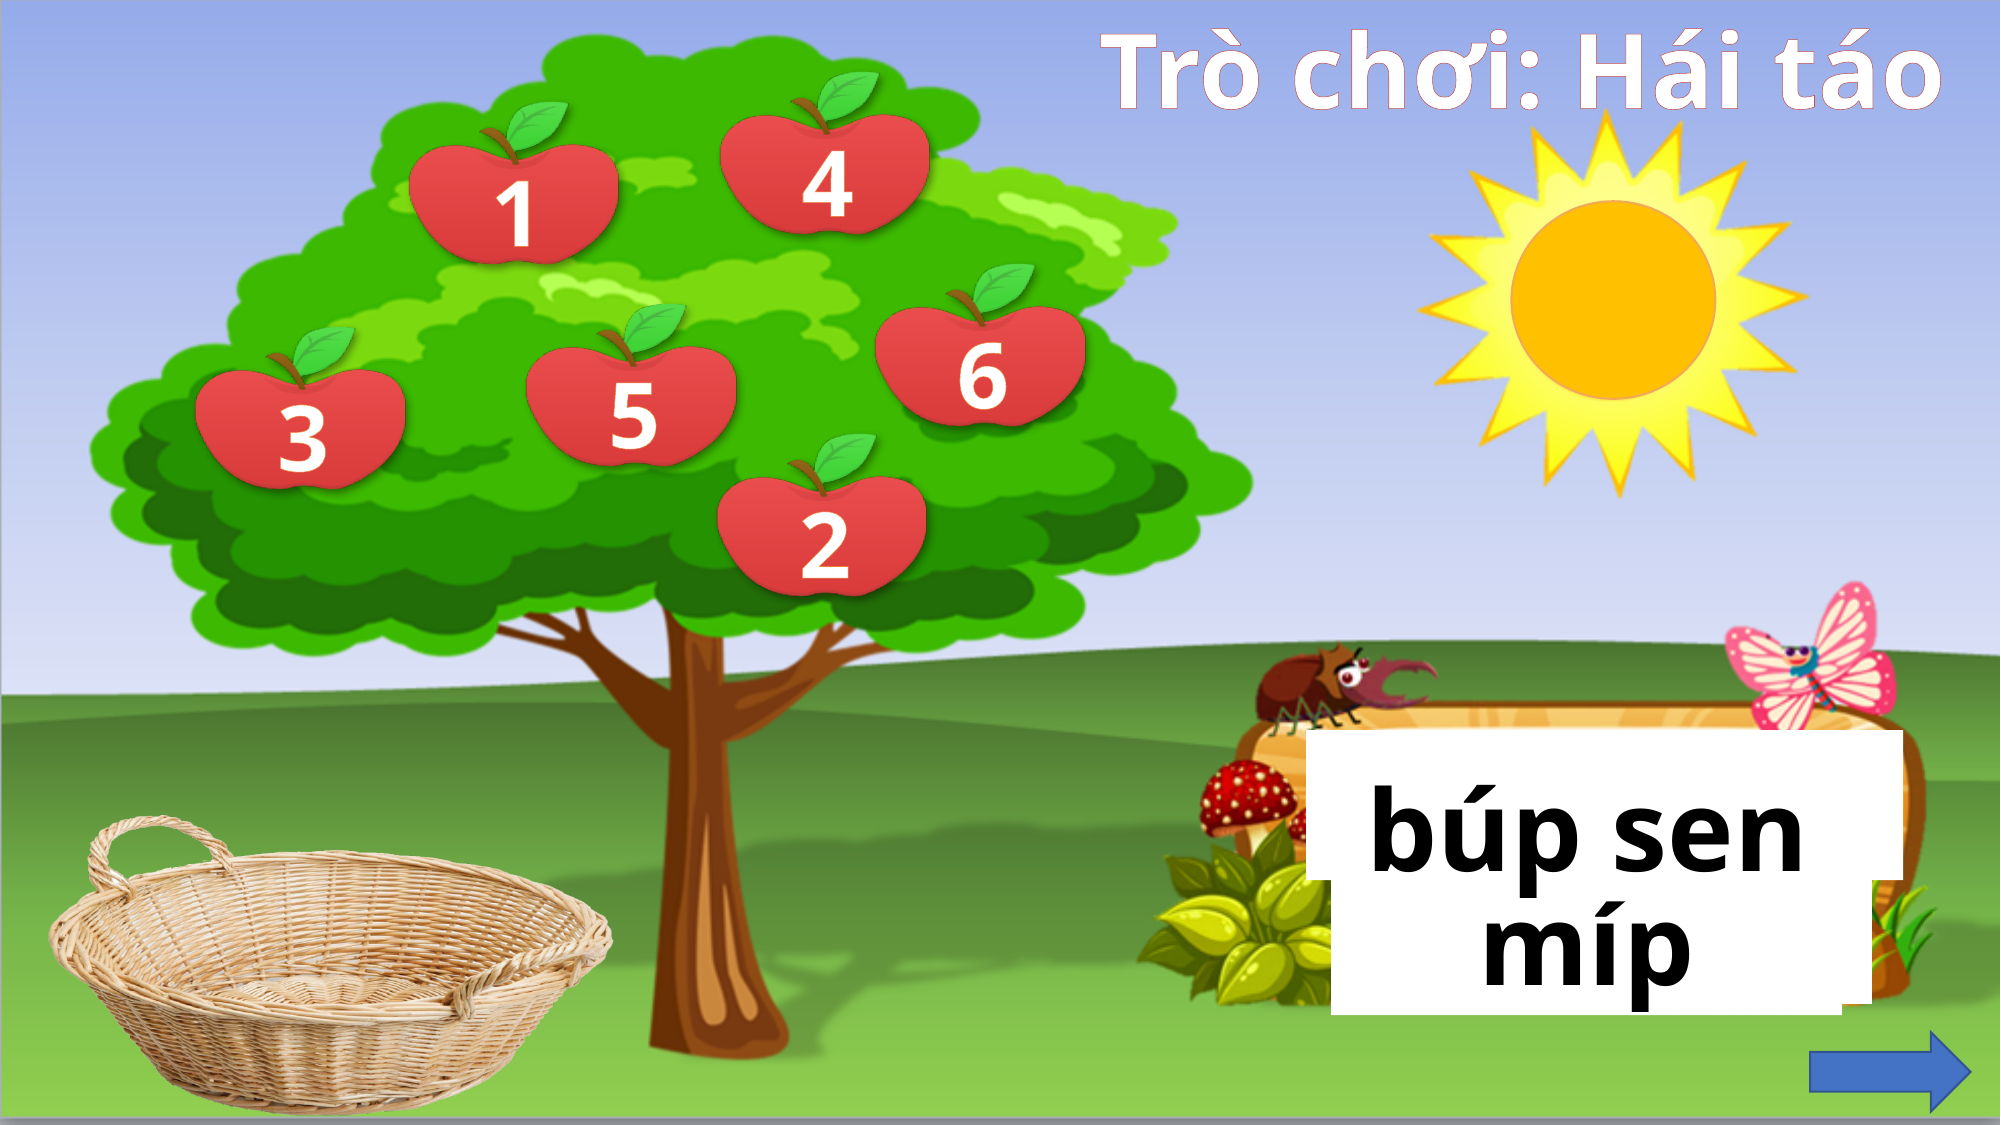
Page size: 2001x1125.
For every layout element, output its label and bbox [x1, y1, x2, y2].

text_box [699, 71, 956, 244]
text_box [506, 303, 762, 476]
text_box [855, 263, 1111, 436]
text_box [175, 326, 431, 499]
text_box [388, 101, 645, 274]
text_box [697, 433, 953, 606]
picture [0, 0, 2000, 1125]
